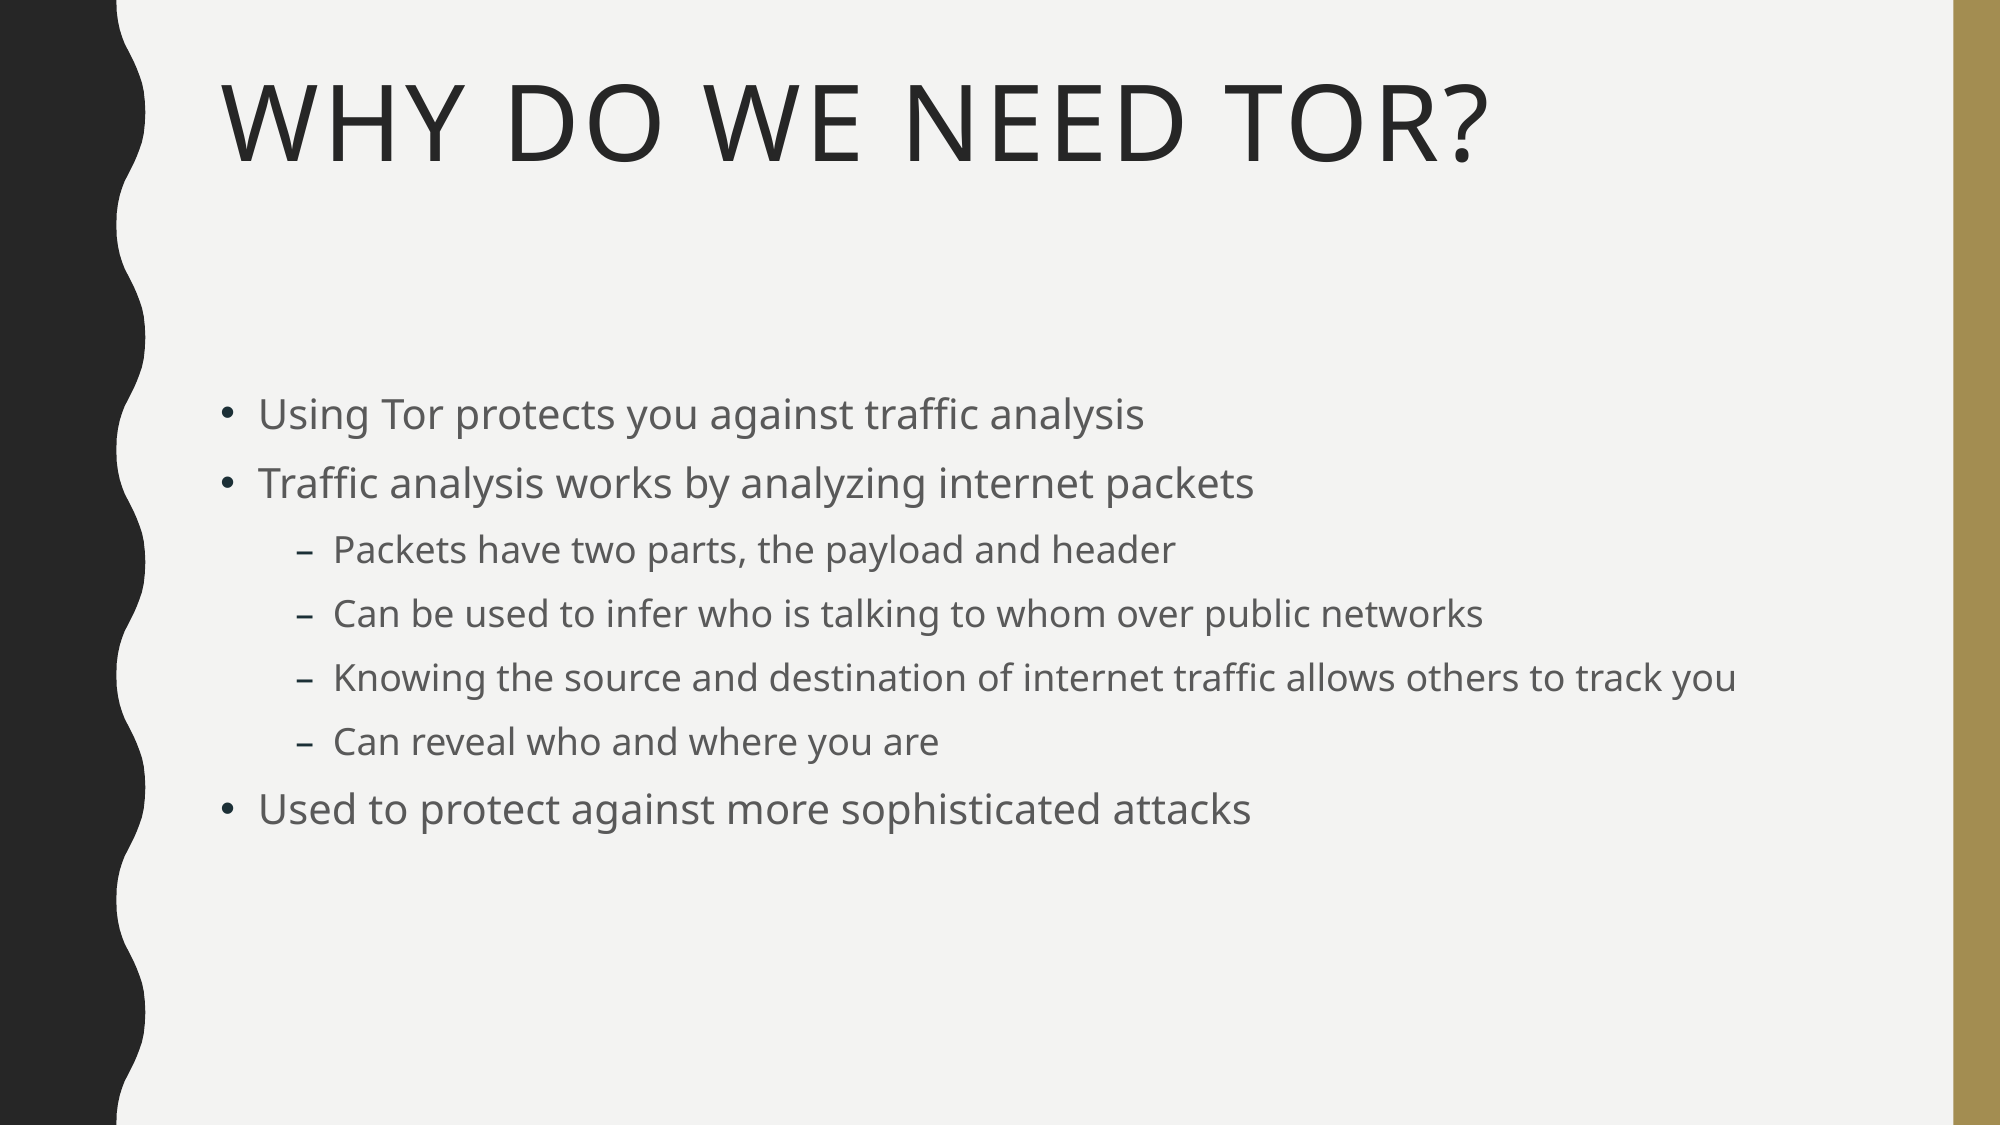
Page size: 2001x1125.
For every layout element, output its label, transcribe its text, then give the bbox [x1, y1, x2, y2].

title Why do we Need Tor? [205, 62, 1875, 308]
list Using Tor protects you against traffic analysis Traffic analysis works by analyzing internet packets Packets have two parts, the payload and header Can be used to infer who is talking to whom over public networks Knowing the source and destination of internet traffic allows others to track you Can reveal who and where you are Used to protect against more sophisticated attacks [205, 375, 1875, 965]
